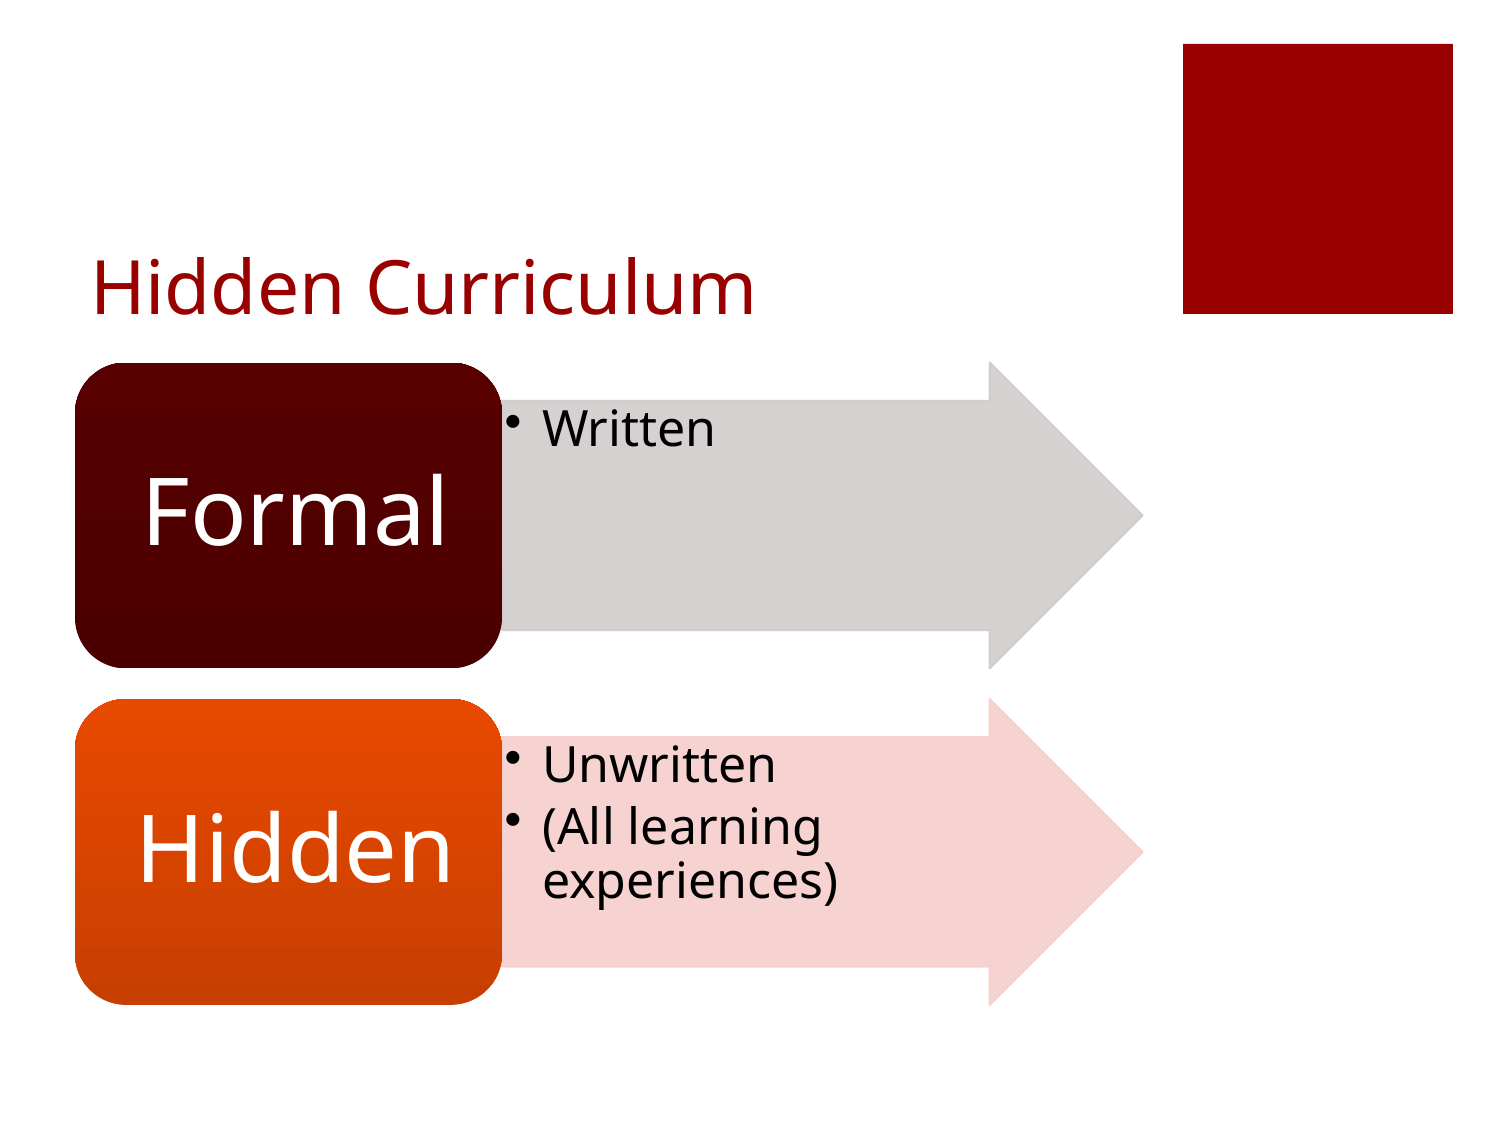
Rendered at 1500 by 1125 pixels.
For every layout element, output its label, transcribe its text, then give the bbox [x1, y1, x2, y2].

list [74, 361, 1144, 1006]
title Hidden Curriculum [75, 149, 1143, 338]
